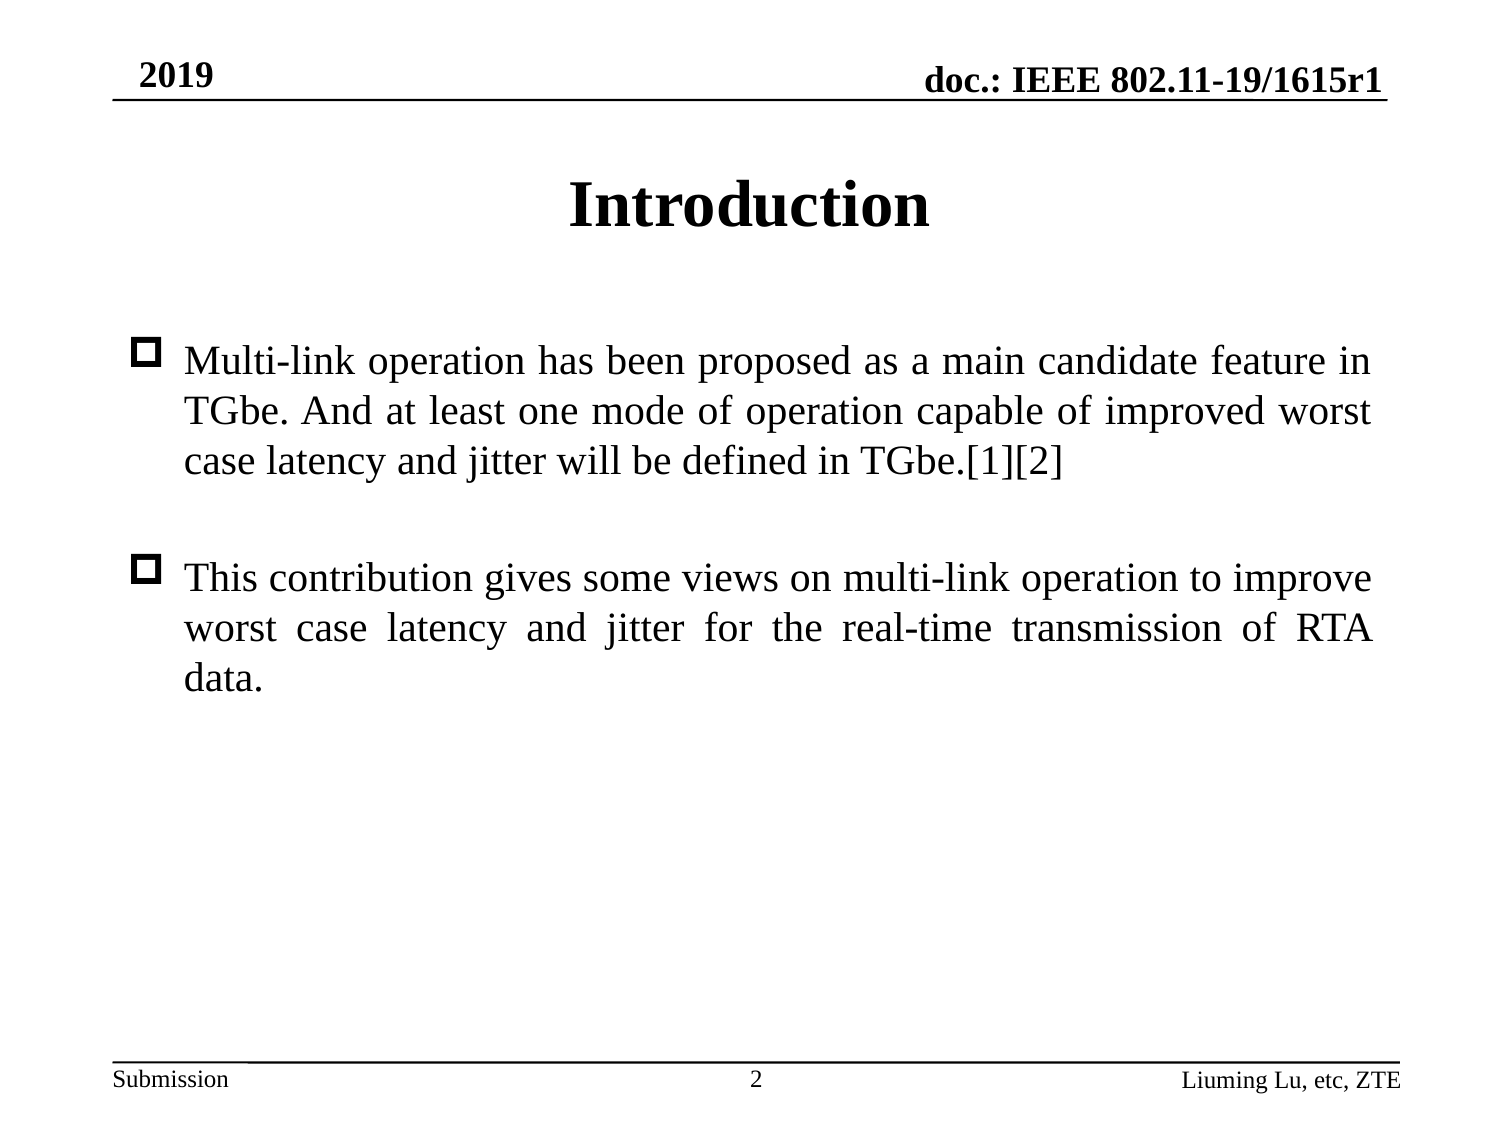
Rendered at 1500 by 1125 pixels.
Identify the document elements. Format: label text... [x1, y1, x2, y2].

footer Liuming Lu, etc, ZTE [1178, 1063, 1402, 1095]
slide_number 2 [741, 1061, 772, 1093]
title Introduction [112, 112, 1388, 288]
list Multi-link operation has been proposed as a main candidate feature in TGbe. And at least one mode of operation capable of improved worst case latency and jitter will be defined in TGbe.[1][2] This contribution gives some views on multi-link operation to improve worst case latency and jitter for the real-time transmission of RTA data. [112, 324, 1388, 1001]
